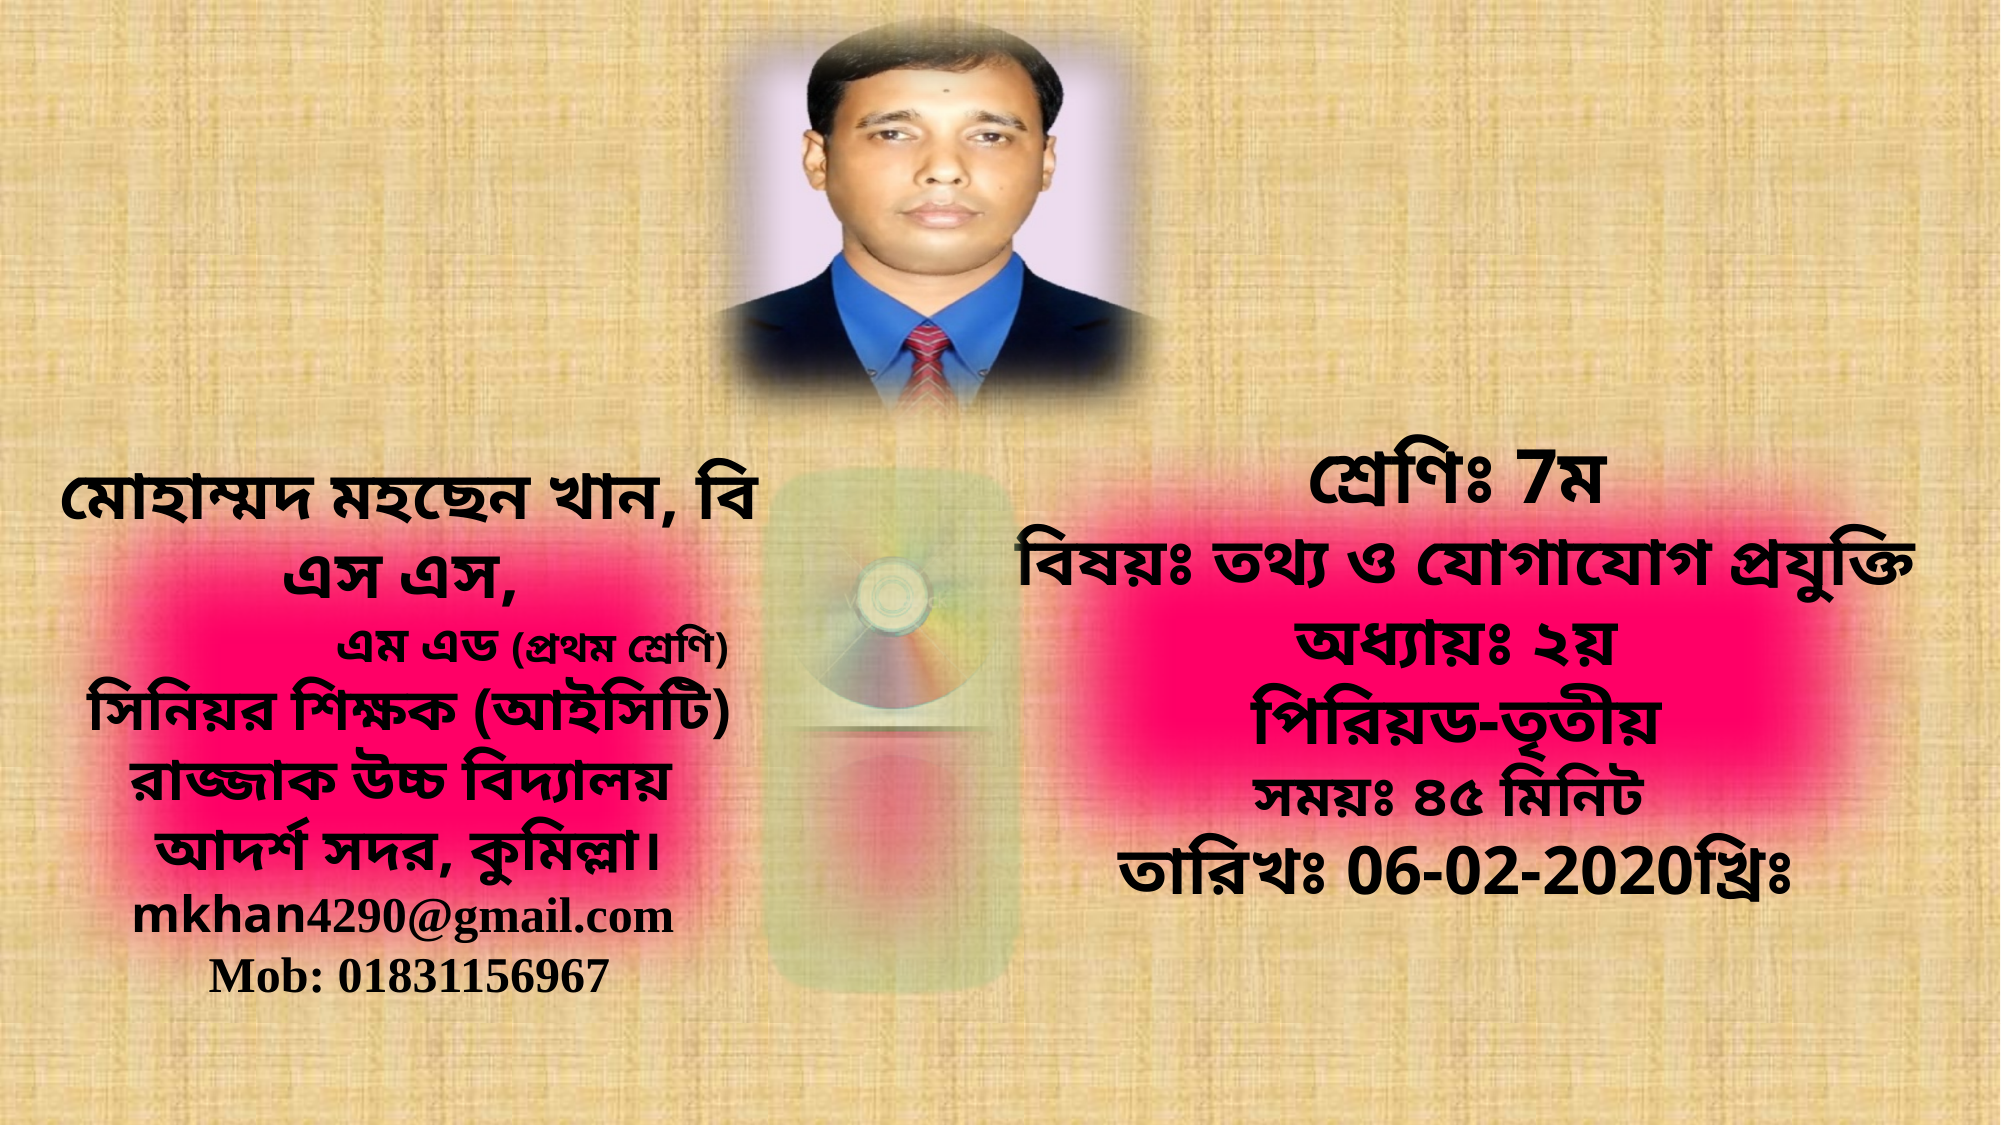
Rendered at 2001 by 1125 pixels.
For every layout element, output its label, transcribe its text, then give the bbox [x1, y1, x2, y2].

text_box মোহাম্মদ মহছেন খান, বি এস এস, এম এড (প্রথম শ্রেণি) সিনিয়র শিক্ষক (আইসিটি) রাজ্জাক উচ্চ বিদ্যালয় আদর্শ সদর, কুমিল্লা। mkhan4290@gmail.com Mob: 01831156967 [206, 629, 614, 827]
picture [0, 0, 2001, 1125]
text_box শ্রেণিঃ 7ম বিষয়ঃ তথ্য ও যোগাযোগ প্রযুক্তি অধ্যায়ঃ ২য় পিরিয়ড-তৃতীয় সময়ঃ ৪৫ মিনিট তারিখঃ 06-02-2020খ্রিঃ [1160, 604, 1756, 734]
